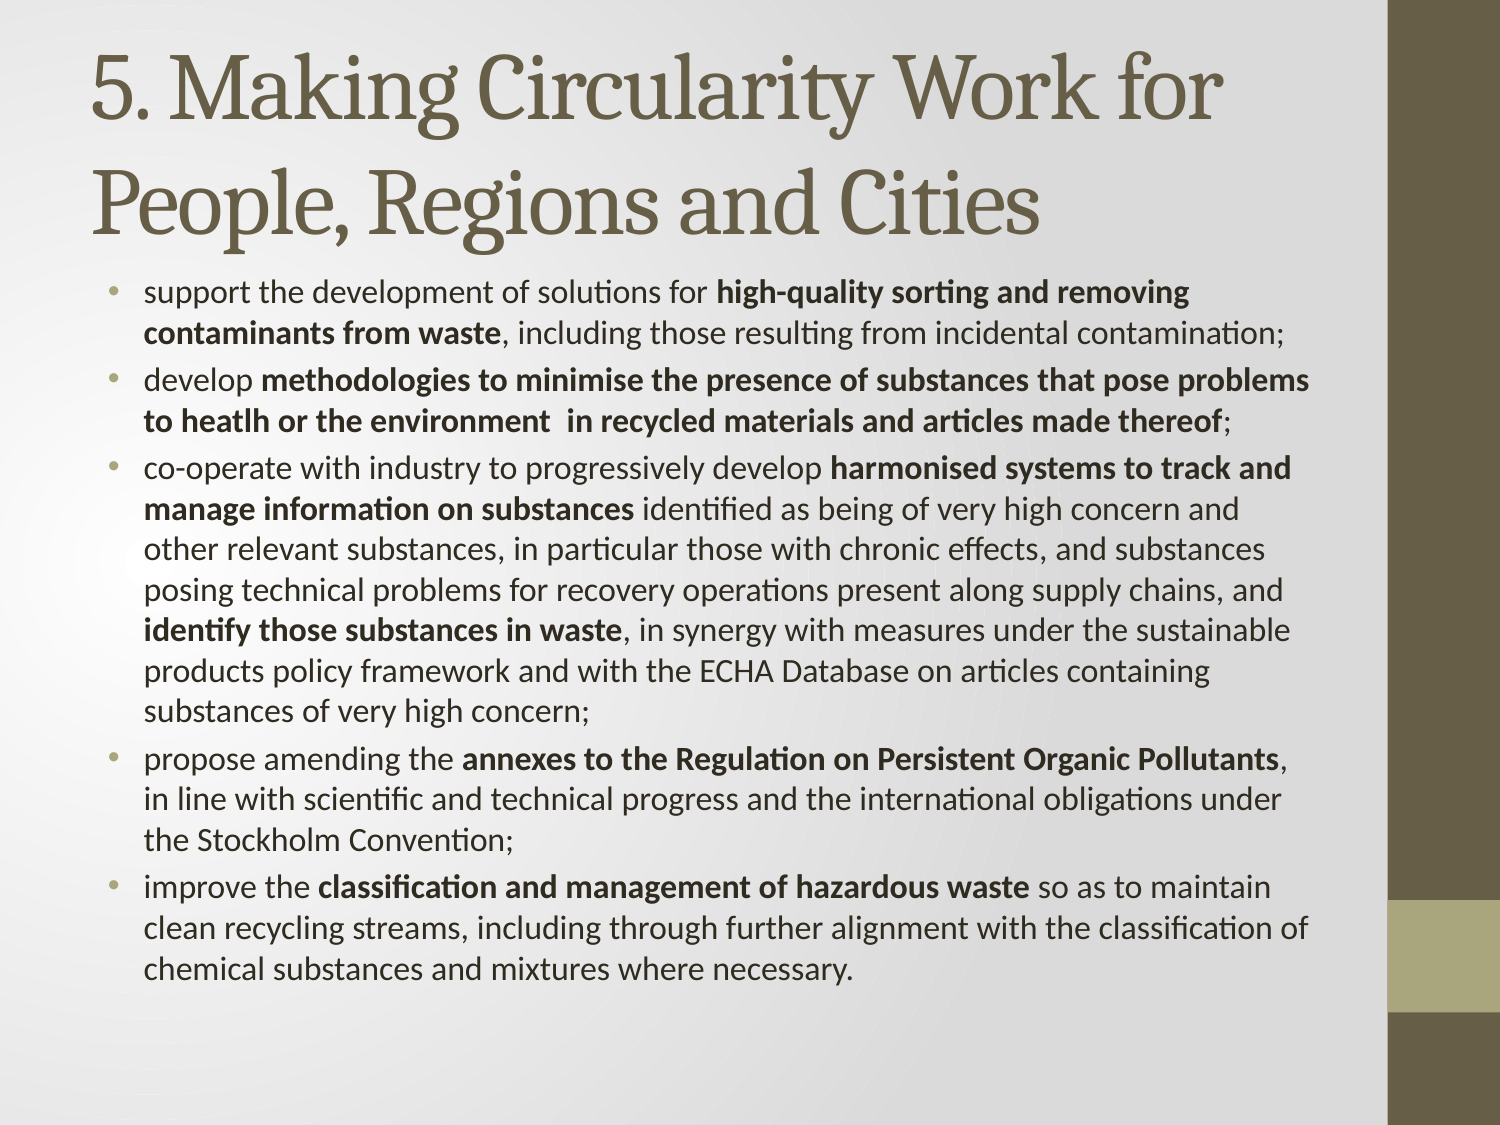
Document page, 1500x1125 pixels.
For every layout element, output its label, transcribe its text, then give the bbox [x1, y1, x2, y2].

list support the development of solutions for high-quality sorting and removing contaminants from waste, including those resulting from incidental contamination; develop methodologies to minimise the presence of substances that pose problems to heatlh or the environment in recycled materials and articles made thereof; co-operate with industry to progressively develop harmonised systems to track and manage information on substances identified as being of very high concern and other relevant substances, in particular those with chronic effects, and substances posing technical problems for recovery operations present along supply chains, and identify those substances in waste, in synergy with measures under the sustainable products policy framework and with the ECHA Database on articles containing substances of very high concern; propose amending the annexes to the Regulation on Persistent Organic Pollutants, in line with scientific and technical progress and the international obligations under the Stockholm Convention; improve the classification and management of hazardous waste so as to maintain clean recycling streams, including through further alignment with the classification of chemical substances and mixtures where necessary. [75, 262, 1325, 1050]
title 5. Making Circularity Work for People, Regions and Cities [75, 45, 1325, 233]
